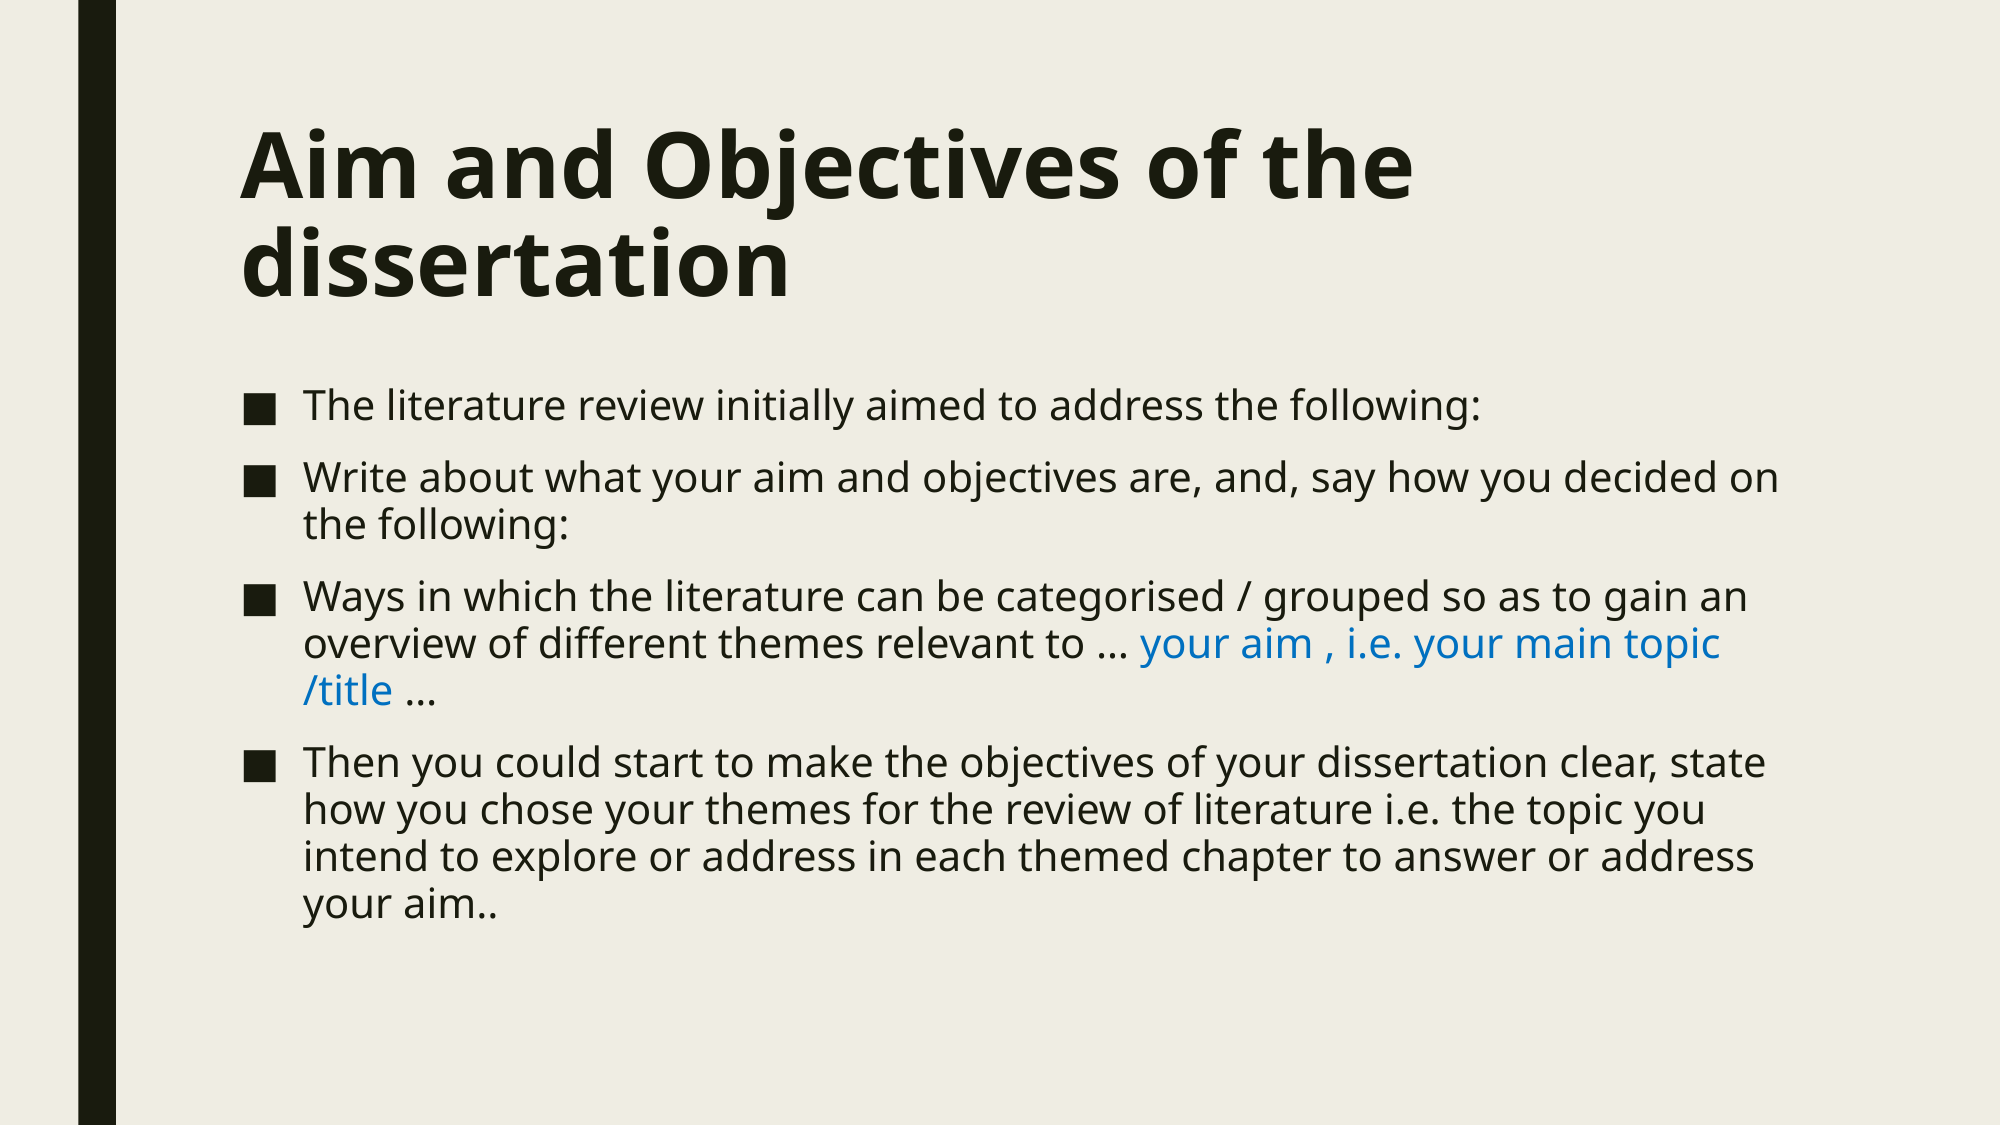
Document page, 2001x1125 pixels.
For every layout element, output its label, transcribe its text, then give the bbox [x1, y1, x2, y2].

list The literature review initially aimed to address the following: Write about what your aim and objectives are, and, say how you decided on the following: Ways in which the literature can be categorised / grouped so as to gain an overview of different themes relevant to … your aim , i.e. your main topic /title … Then you could start to make the objectives of your dissertation clear, state how you chose your themes for the review of literature i.e. the topic you intend to explore or address in each themed chapter to answer or address your aim.. [225, 375, 1800, 963]
title Aim and Objectives of the dissertation [225, 112, 1800, 357]
